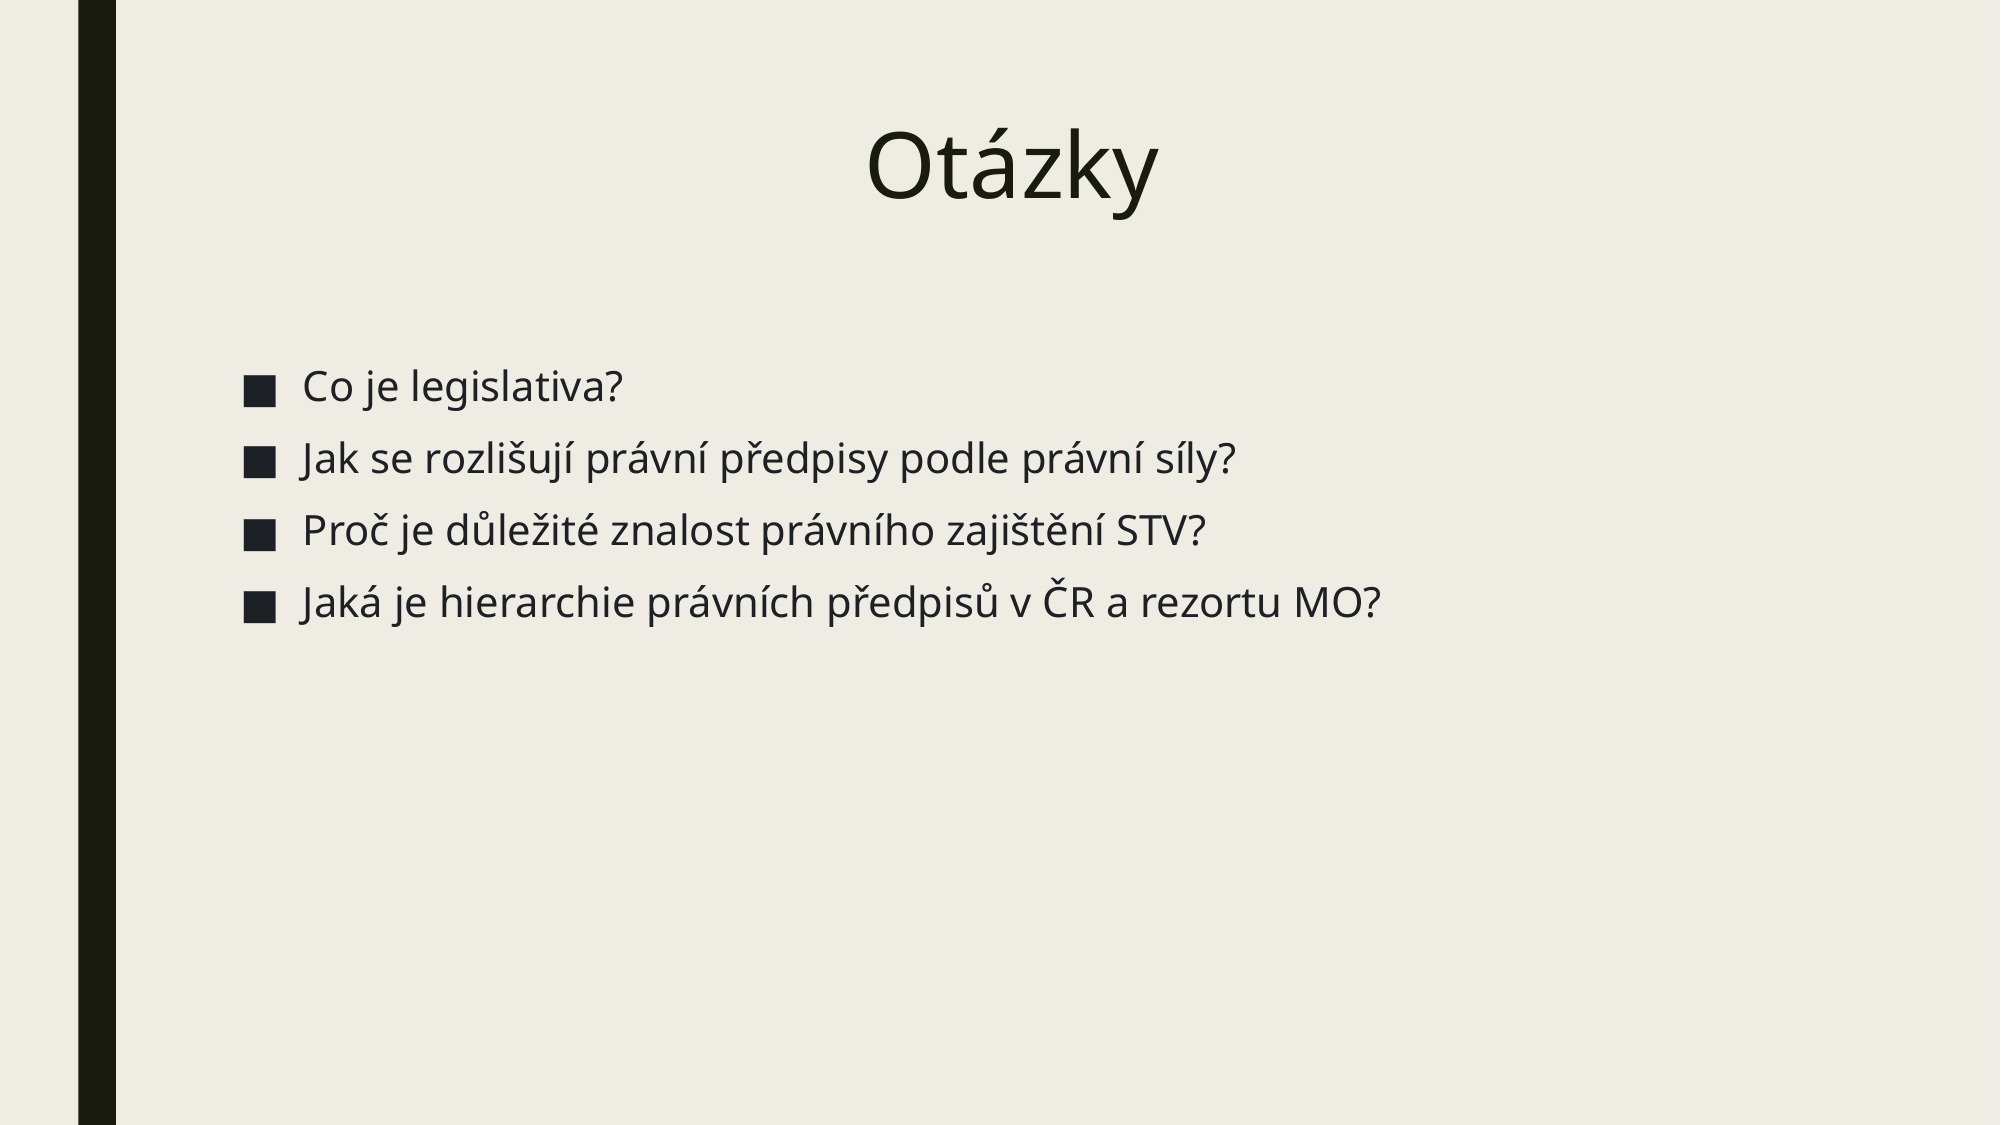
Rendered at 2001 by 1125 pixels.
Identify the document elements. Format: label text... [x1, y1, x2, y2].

list Co je legislativa? Jak se rozlišují právní předpisy podle právní síly? Proč je důležité znalost právního zajištění STV? Jaká je hierarchie právních předpisů v ČR a rezortu MO? [225, 356, 1800, 944]
title Otázky [225, 112, 1800, 356]
